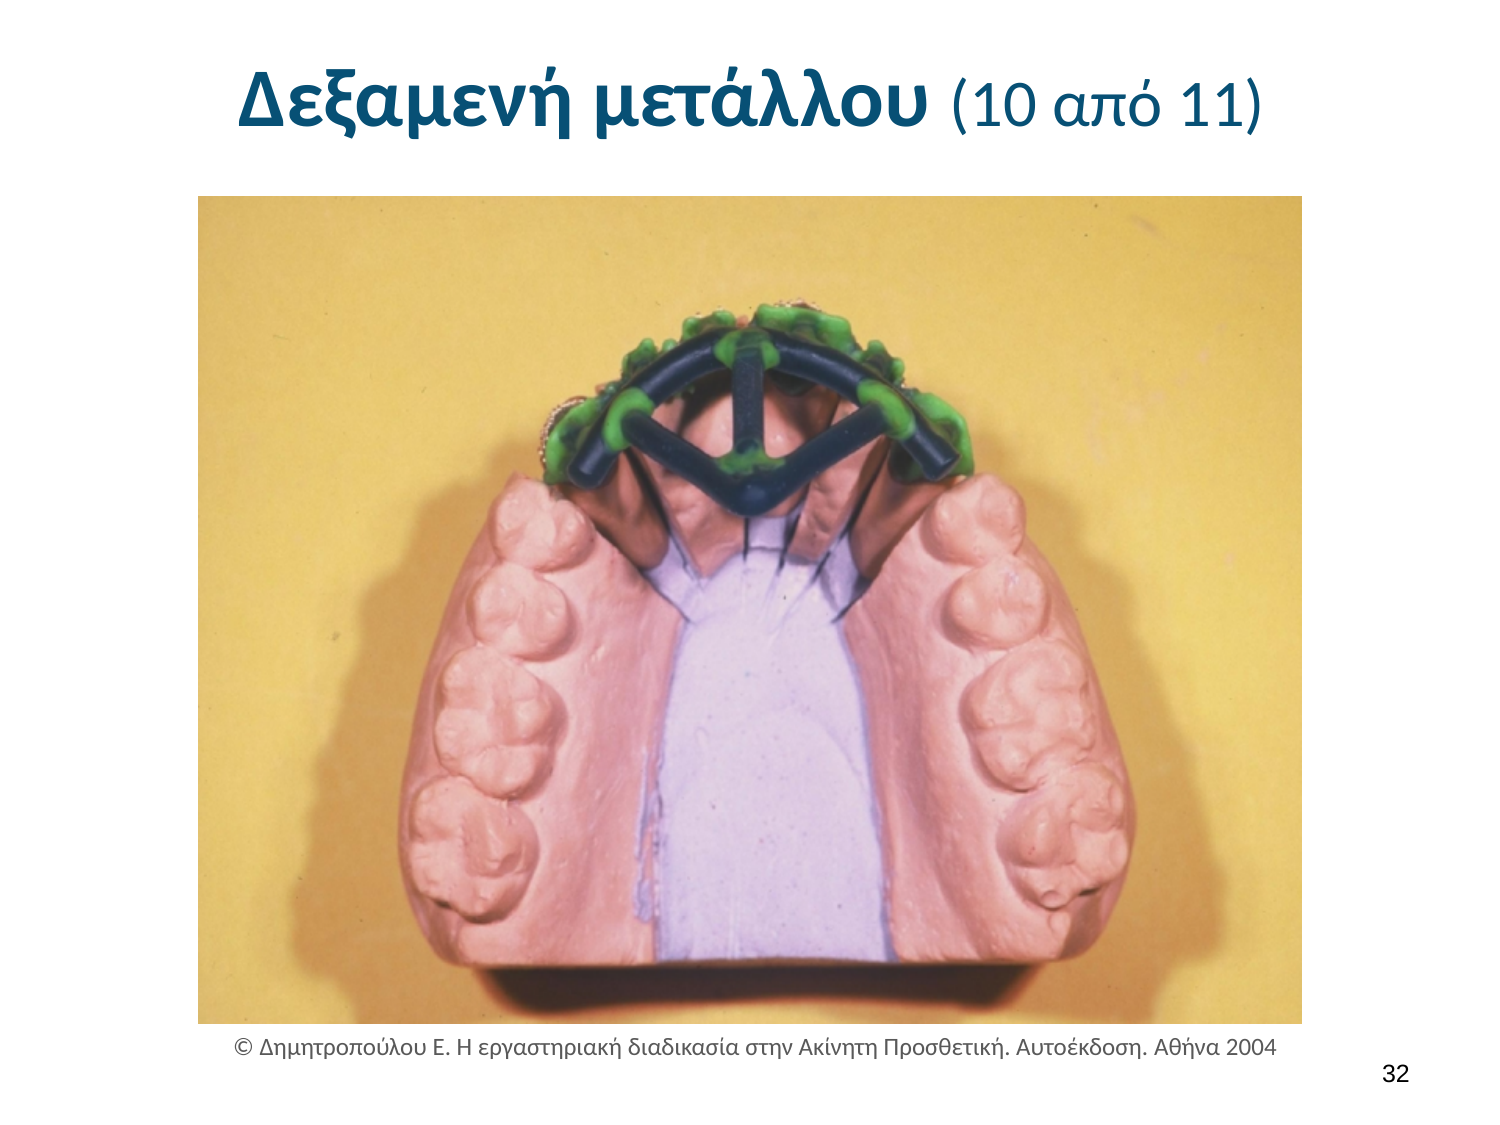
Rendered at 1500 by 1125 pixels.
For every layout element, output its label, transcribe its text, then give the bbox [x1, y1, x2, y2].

text_box © Δημητροπούλου Ε. Η εργαστηριακή διαδικασία στην Ακίνητη Προσθετική. Αυτοέκδοση. Αθήνα 2004 [218, 1023, 1317, 1068]
slide_number 31 [1074, 1042, 1425, 1103]
title Δεξαμενή μετάλλου (10 από 11) [76, 19, 1427, 169]
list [198, 196, 1302, 1024]
